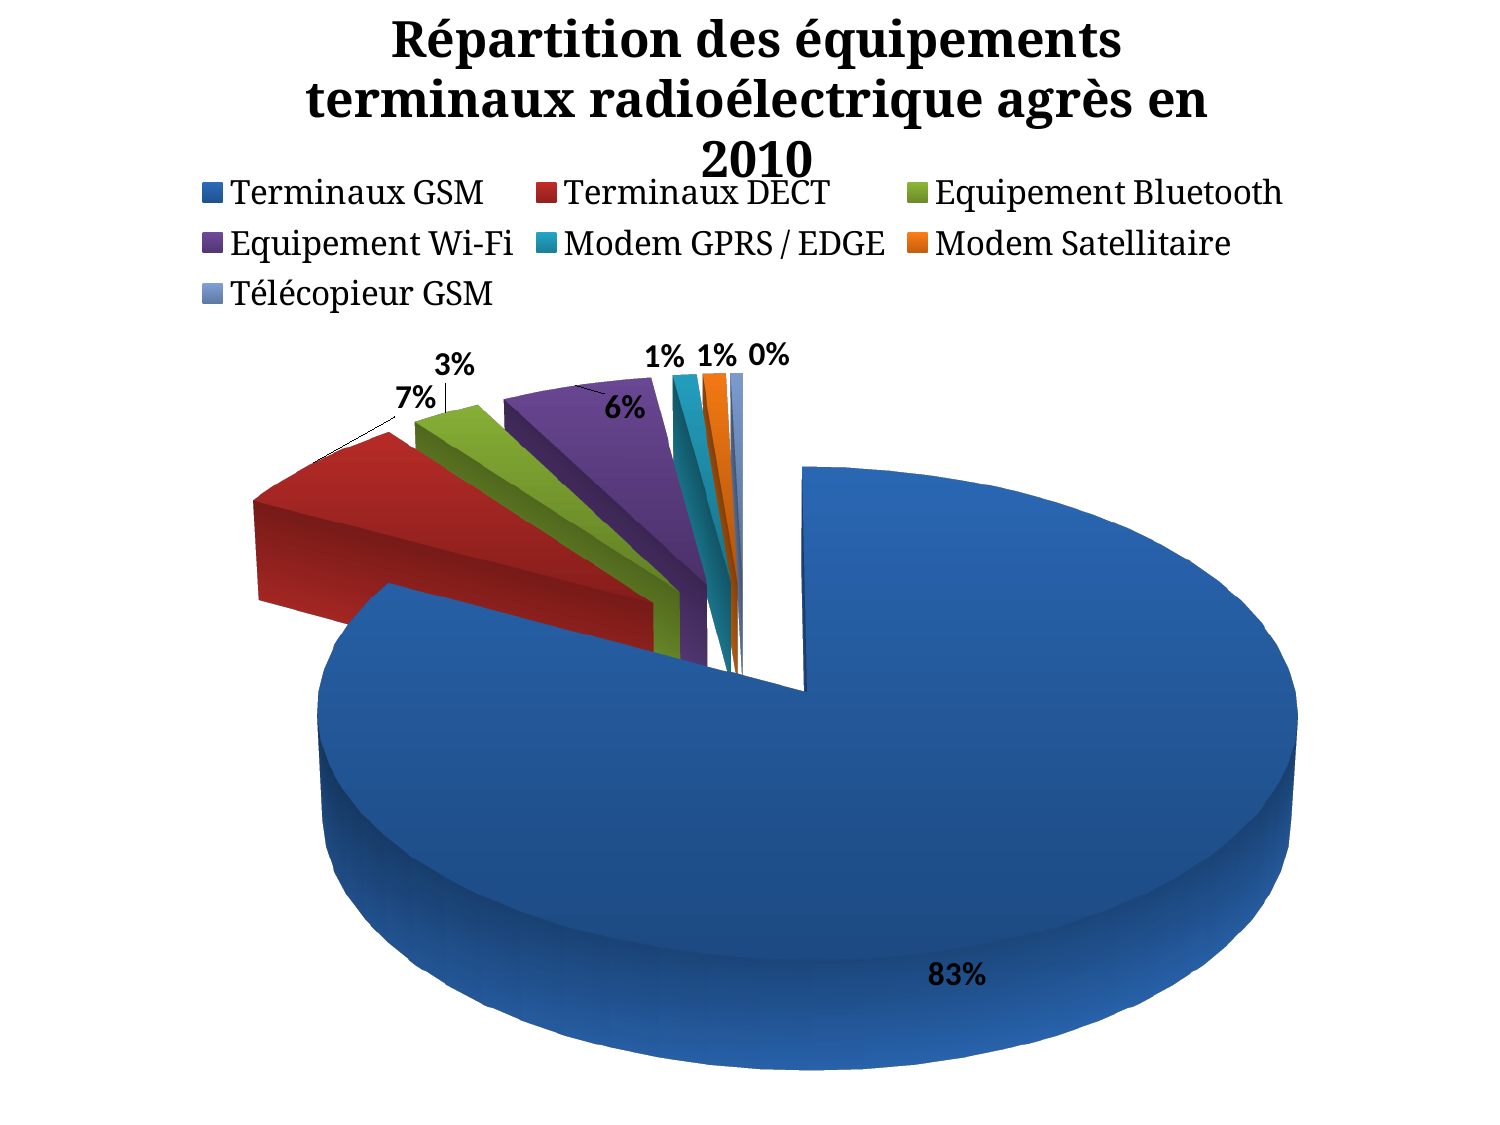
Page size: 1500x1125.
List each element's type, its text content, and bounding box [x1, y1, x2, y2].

text_box Répartition des équipements terminaux radioélectrique agrès en 2010 [279, 0, 1236, 151]
chart [31, 152, 1455, 1101]
